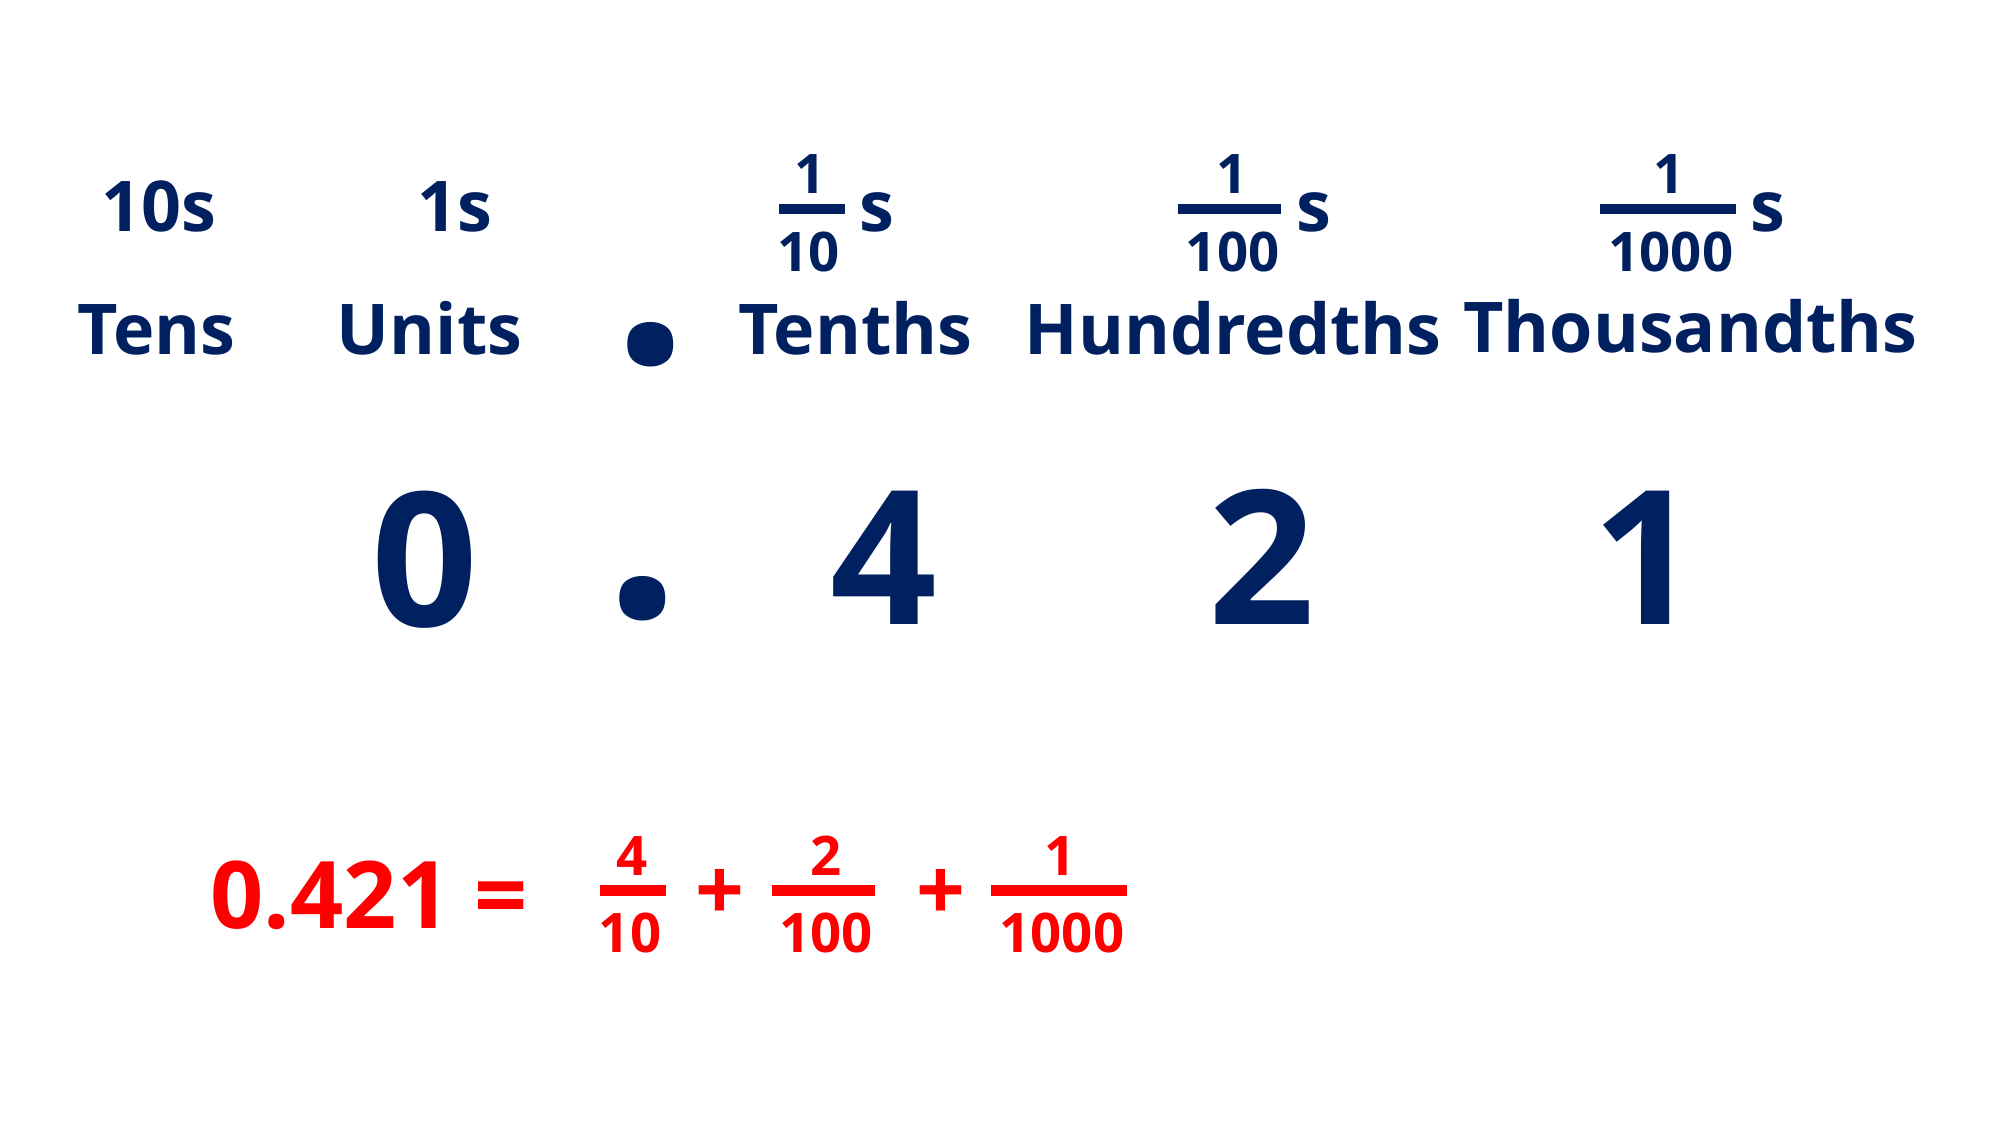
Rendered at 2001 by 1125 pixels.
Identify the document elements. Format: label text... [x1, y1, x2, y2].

text_box . [589, 341, 696, 679]
text_box 1 [1201, 131, 1263, 204]
text_box 100 [1171, 209, 1295, 290]
text_box 1 [780, 131, 842, 204]
text_box + [681, 827, 760, 945]
text_box 4 [816, 429, 953, 669]
text_box . [598, 87, 705, 425]
text_box 1s [402, 154, 508, 253]
text_box 2 [1193, 429, 1331, 669]
text_box Tenths [723, 277, 988, 377]
text_box 1 [1638, 131, 1700, 204]
text_box Hundredths [1010, 277, 1457, 377]
text_box Units [322, 277, 537, 377]
text_box s [844, 154, 910, 253]
text_box s [1281, 154, 1346, 253]
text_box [581, 813, 680, 972]
text_box s [1735, 154, 1801, 253]
text_box + [901, 827, 979, 945]
text_box 0.421 = [195, 827, 568, 955]
text_box 0 [356, 432, 494, 672]
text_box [760, 813, 893, 972]
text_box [979, 813, 1145, 972]
text_box 10s [86, 154, 231, 253]
text_box 1 [1577, 429, 1715, 669]
text_box Thousandths [1448, 275, 1933, 375]
text_box 10 [762, 209, 856, 290]
text_box Tens [62, 277, 251, 377]
text_box 1000 [1593, 209, 1749, 290]
